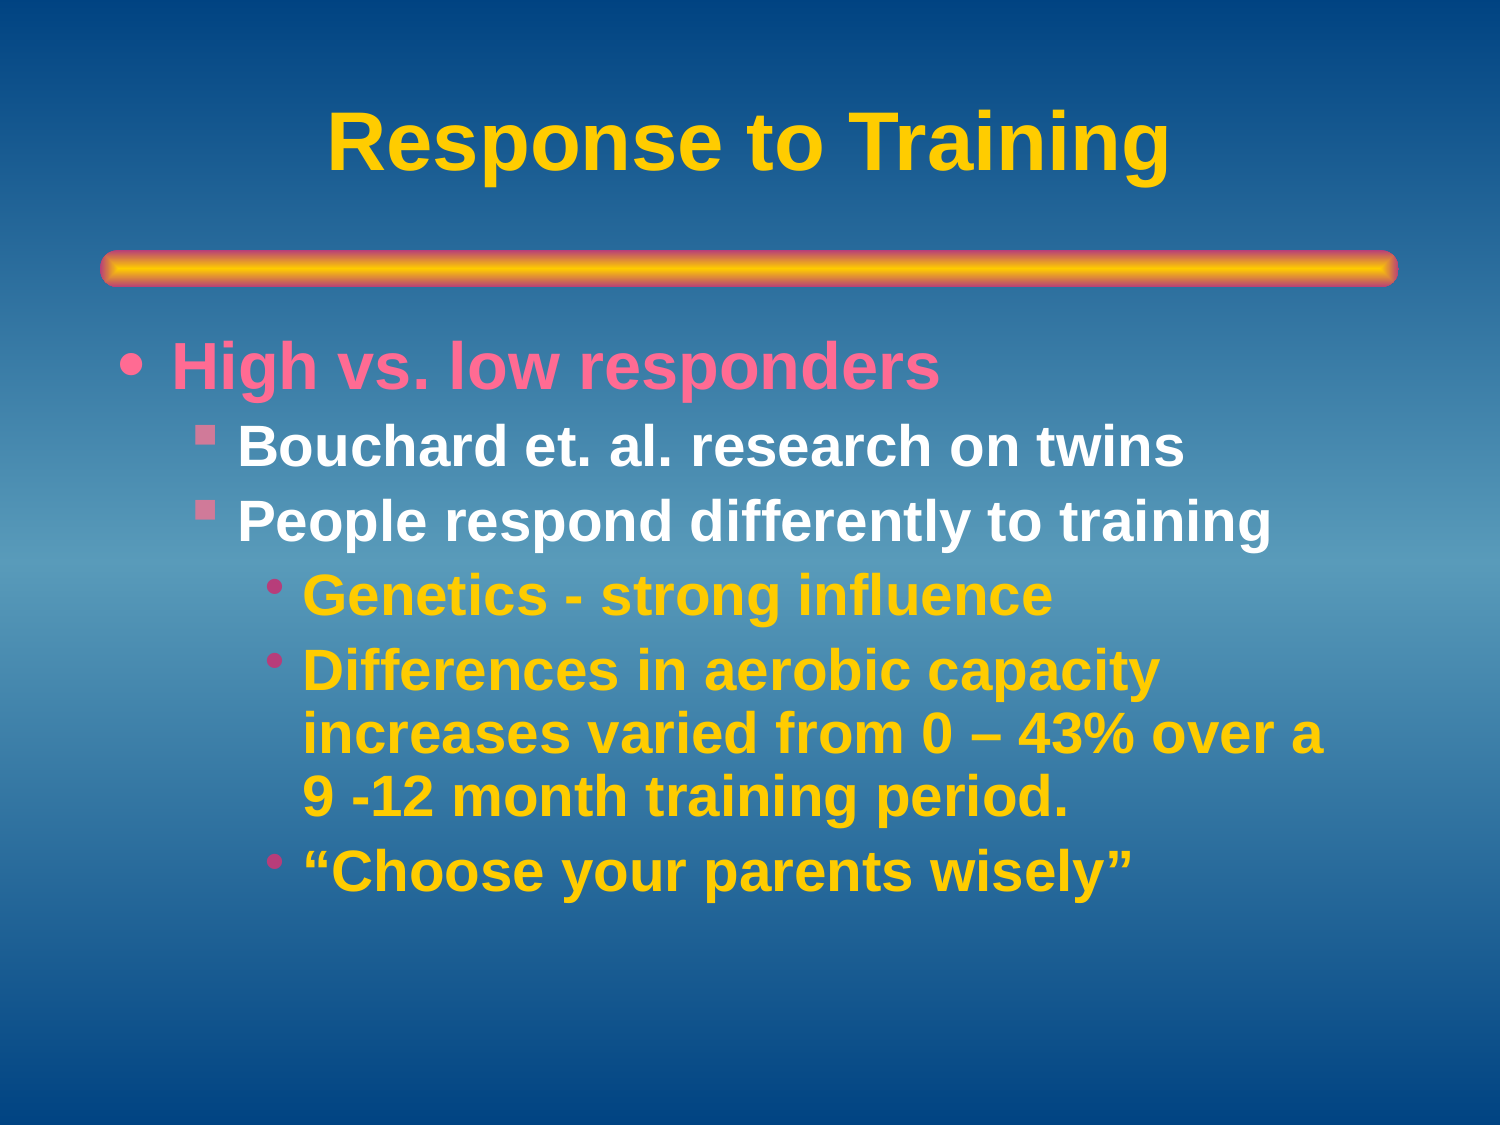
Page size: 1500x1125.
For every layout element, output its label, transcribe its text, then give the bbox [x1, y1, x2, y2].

list High vs. low responders Bouchard et. al. research on twins People respond differently to training Genetics - strong influence Differences in aerobic capacity increases varied from 0 – 43% over a 9 -12 month training period. “Choose your parents wisely” [99, 324, 1376, 1001]
title Response to Training [130, 49, 1369, 238]
